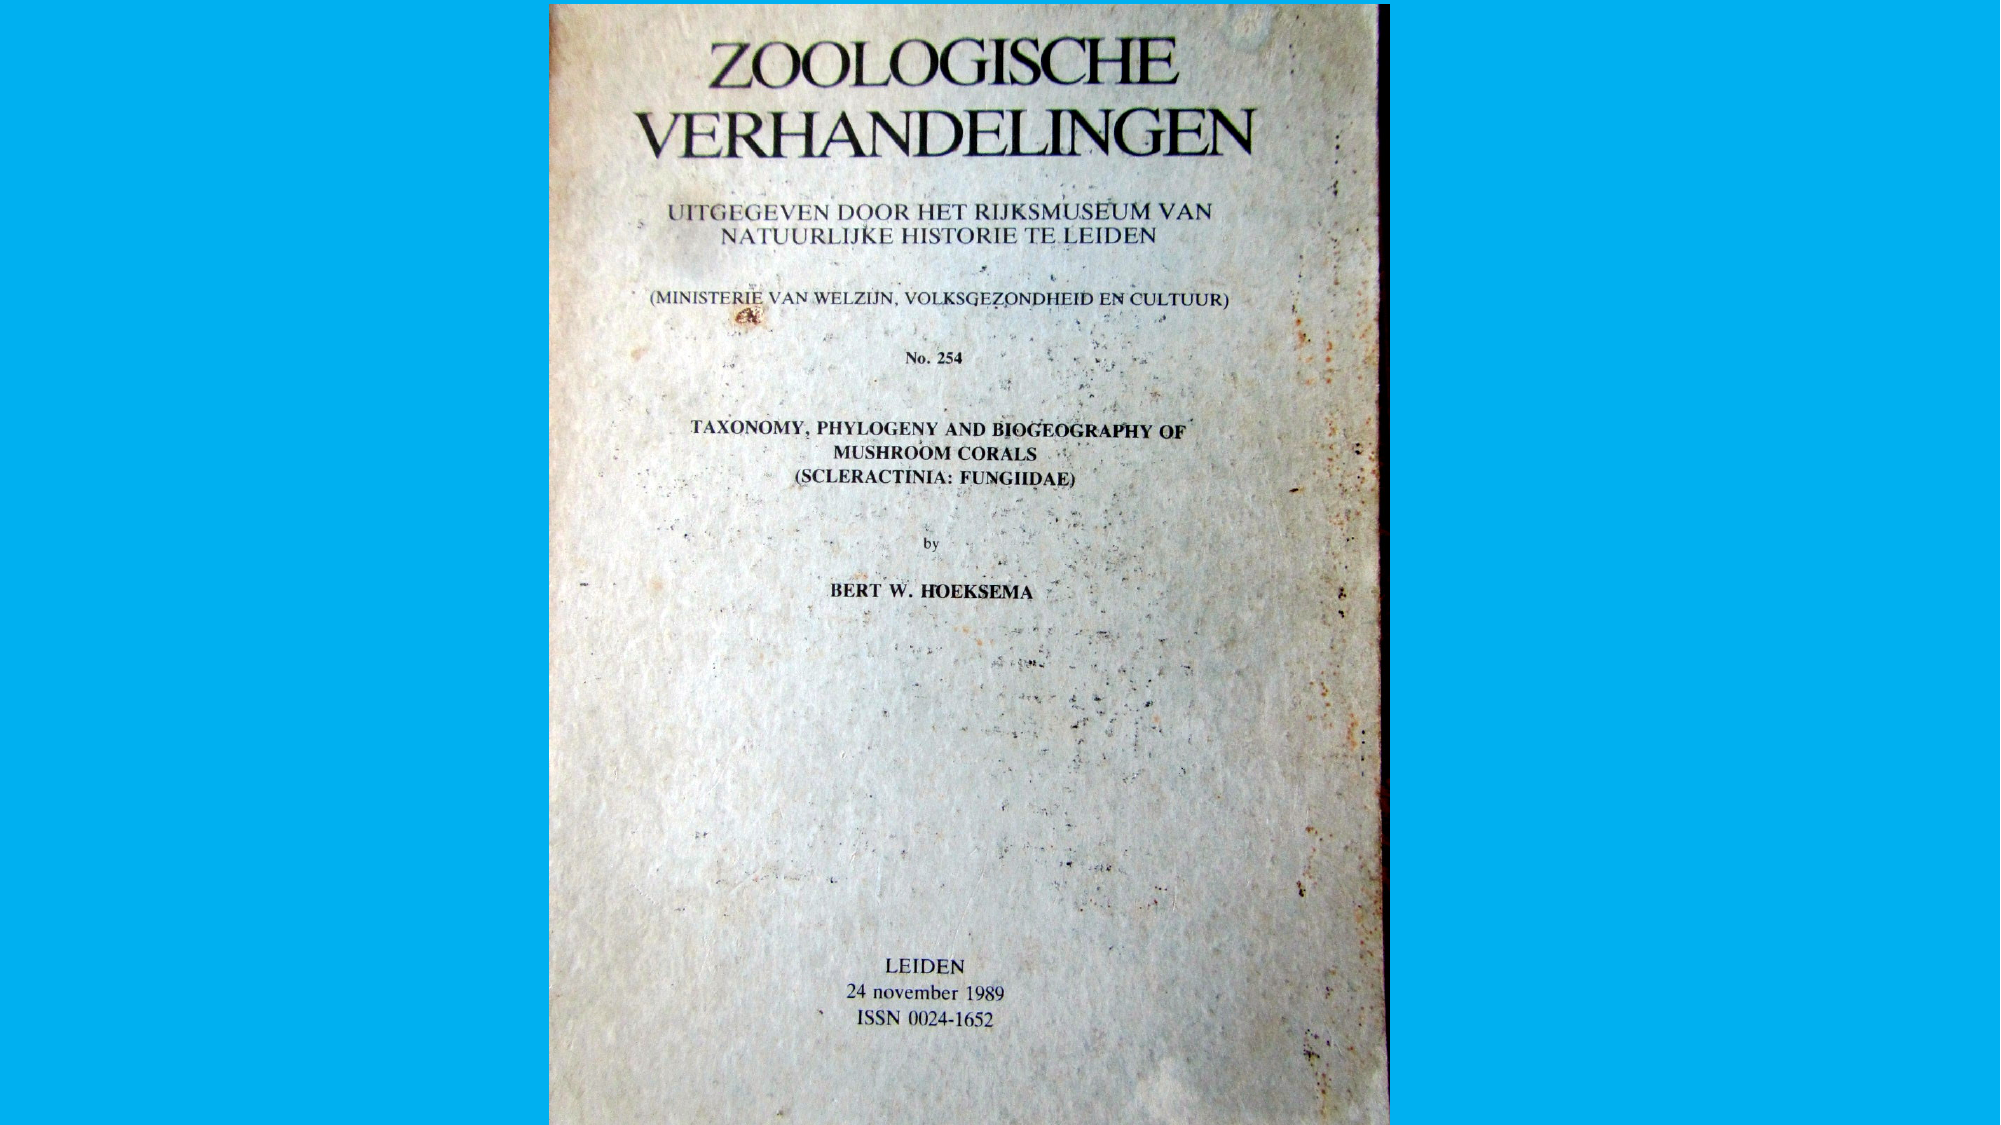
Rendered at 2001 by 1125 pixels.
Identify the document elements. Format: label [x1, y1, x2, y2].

list [549, 4, 1390, 1125]
